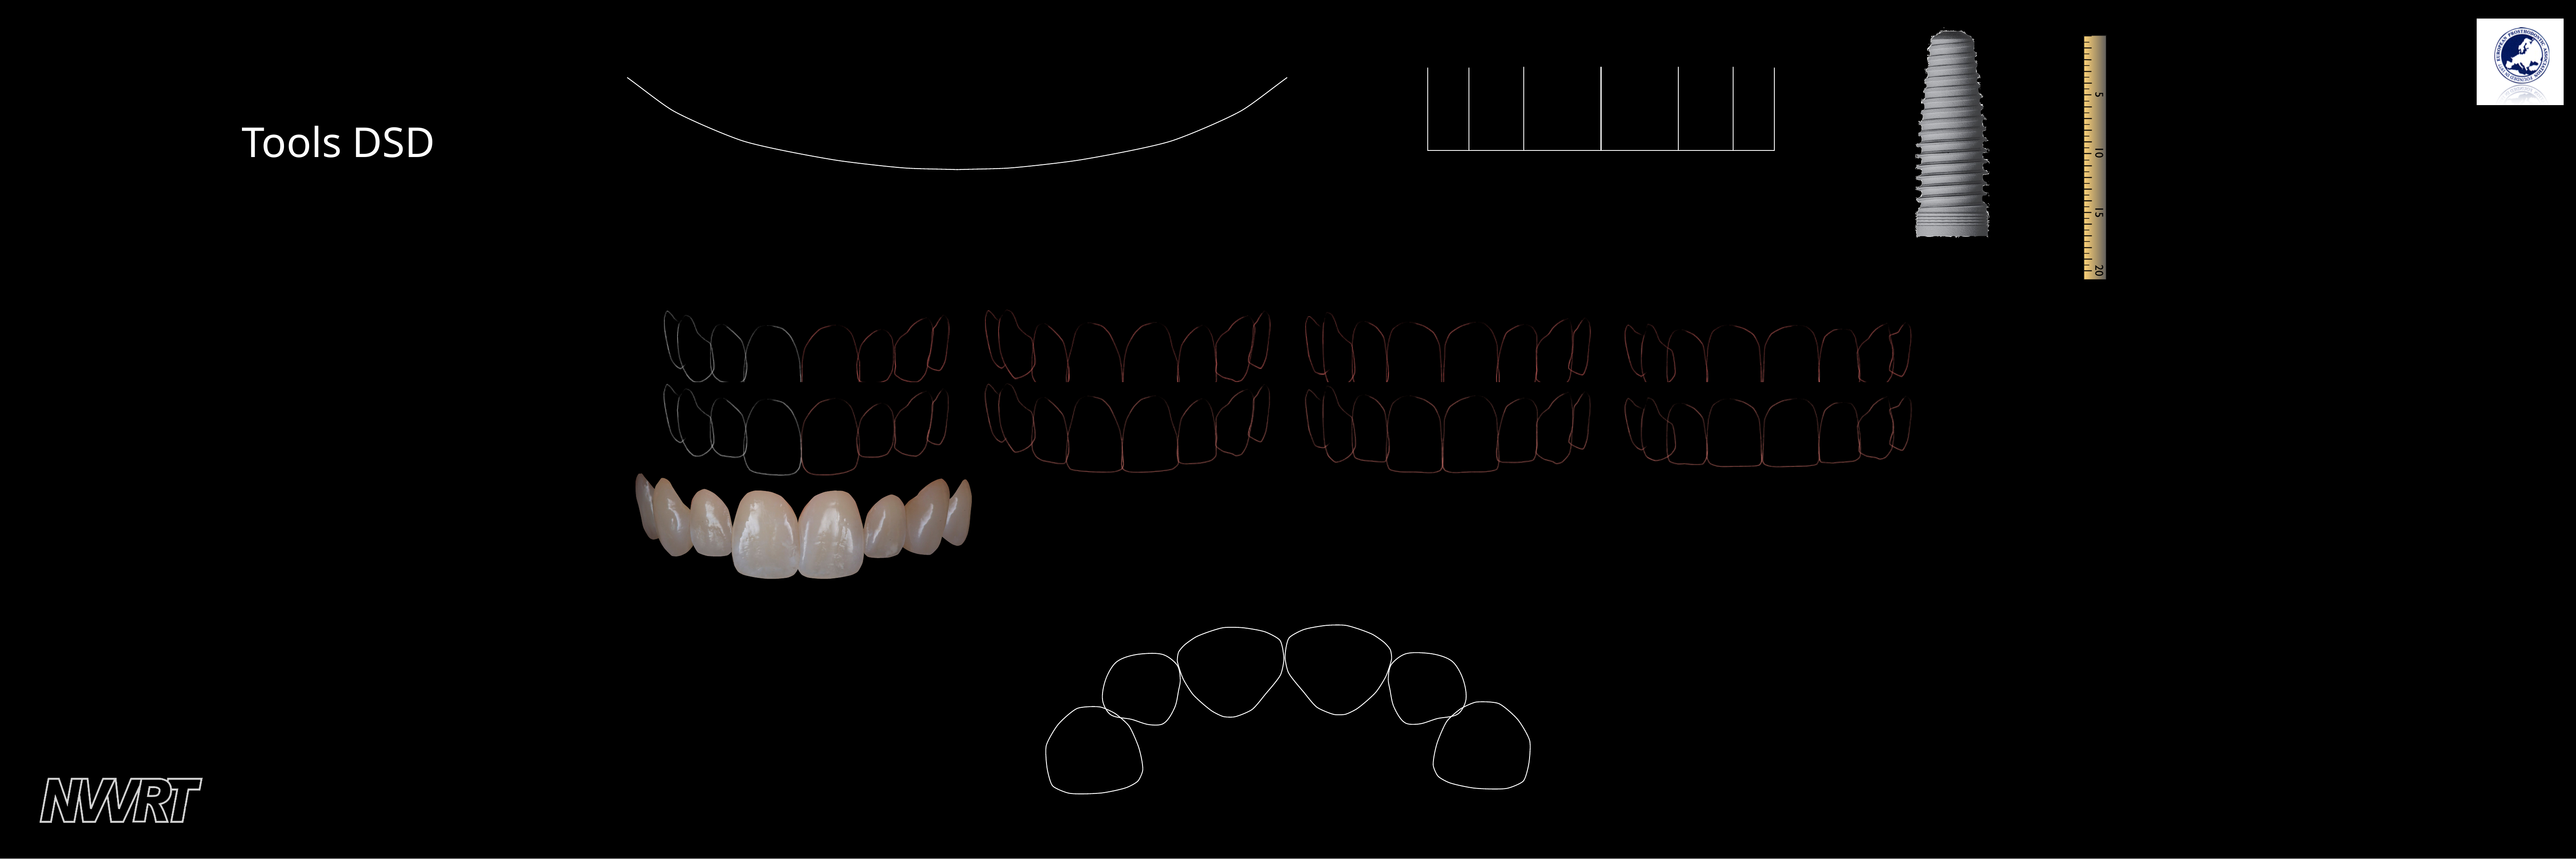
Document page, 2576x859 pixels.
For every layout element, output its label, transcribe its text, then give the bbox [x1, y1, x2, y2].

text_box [1046, 624, 1530, 794]
picture [39, 775, 203, 827]
picture [1915, 27, 2217, 280]
text_box Tools DSD [238, 113, 439, 169]
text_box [627, 77, 1288, 170]
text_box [1427, 66, 1775, 151]
picture [635, 310, 1913, 580]
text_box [664, 310, 802, 382]
picture [2476, 19, 2564, 105]
